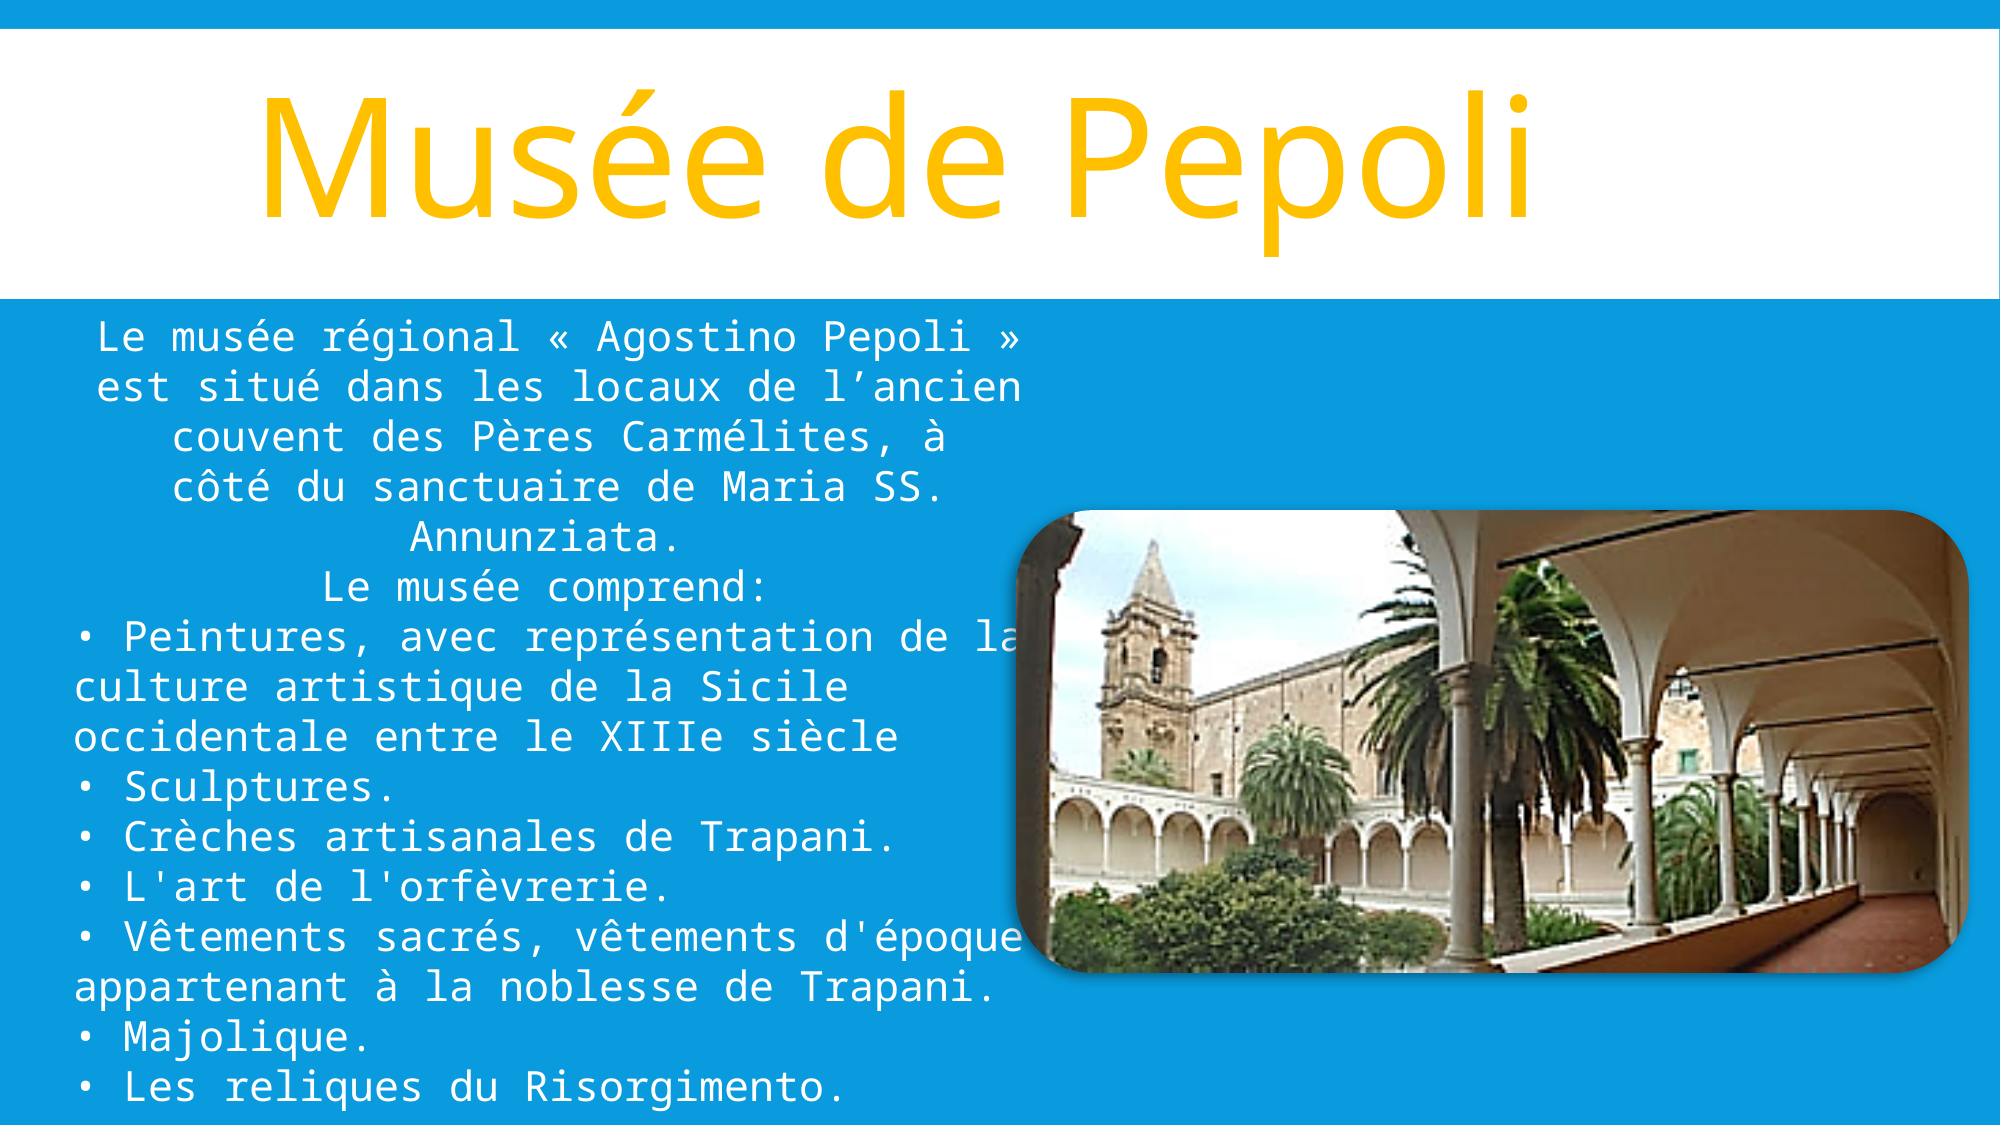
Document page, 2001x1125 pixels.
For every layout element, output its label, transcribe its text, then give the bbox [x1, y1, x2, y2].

text_box Musée de Pepoli [236, 43, 1932, 258]
picture [1015, 930, 1021, 940]
text_box Le musée régional « Agostino Pepoli » est situé dans les locaux de l’ancien couvent des Pères Carmélites, à côté du sanctuaire de Maria SS. Annunziata. Le musée comprend: • Peintures, avec représentation de la culture artistique de la Sicile occidentale entre le XIIIe siècle • Sculptures. • Crèches artisanales de Trapani. • L'art de l'orfèvrerie. • Vêtements sacrés, vêtements d'époque appartenant à la noblesse de Trapani. • Majolique. • Les reliques du Risorgimento. [59, 302, 1060, 1118]
picture [1015, 511, 1968, 972]
